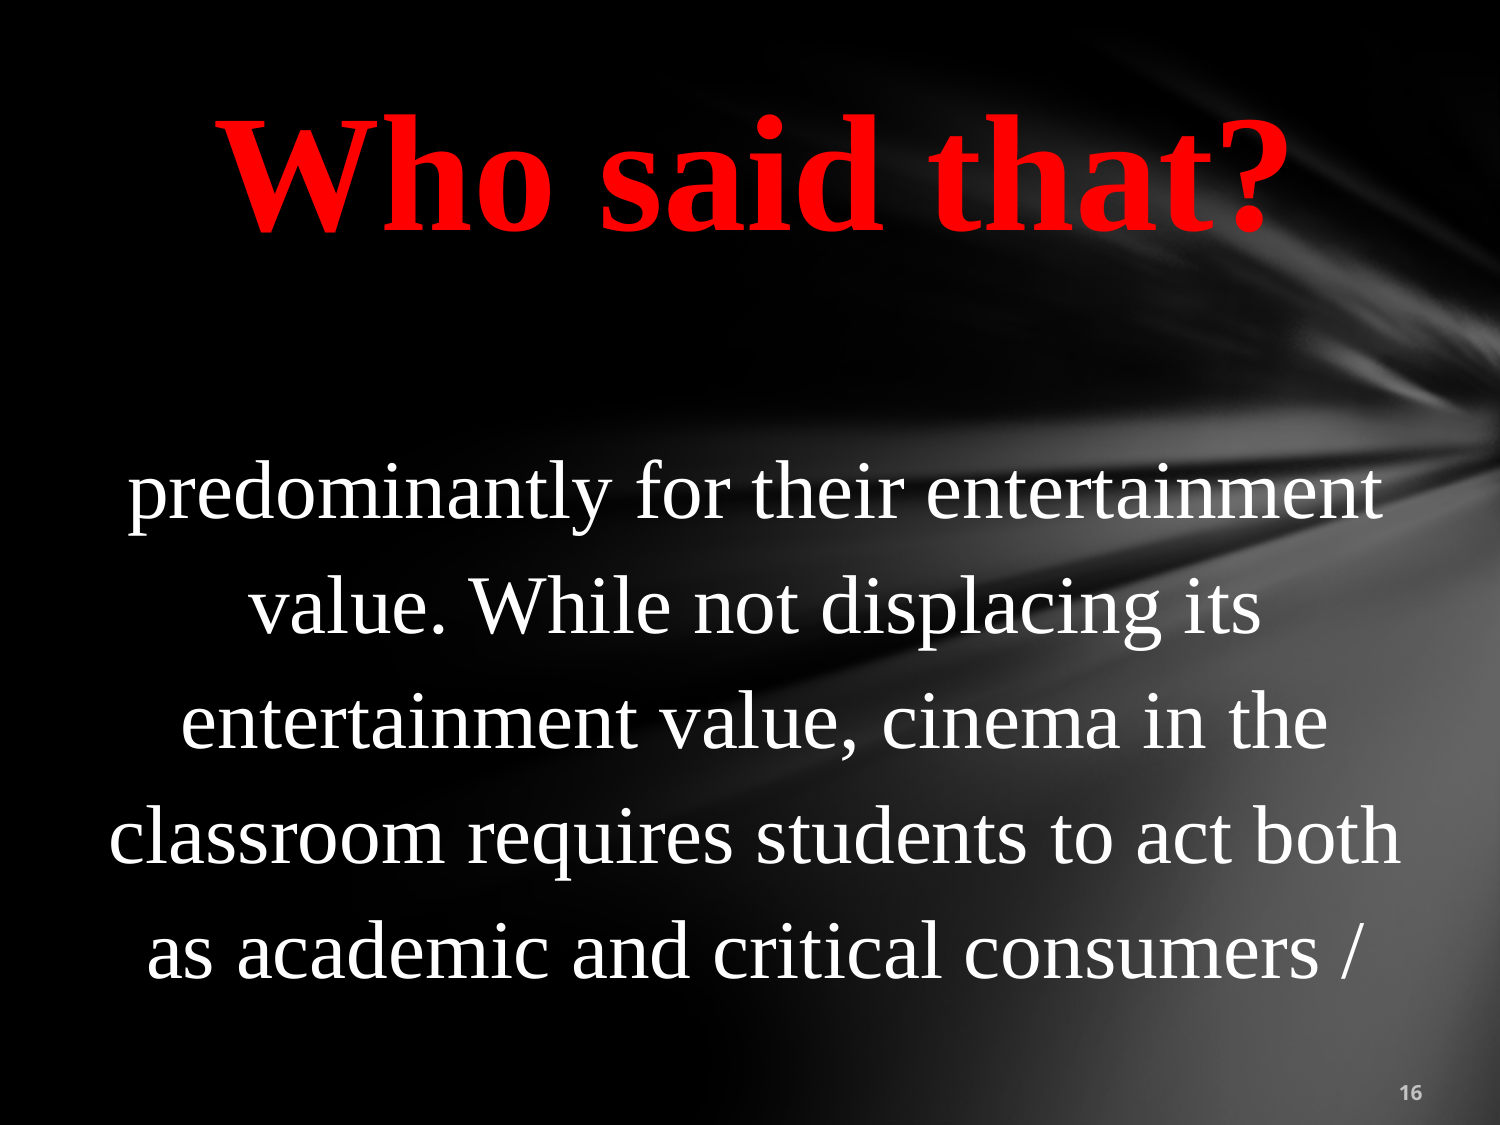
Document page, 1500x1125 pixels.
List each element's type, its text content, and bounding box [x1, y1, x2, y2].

text_box Who said that? predominantly for their entertainment value. While not displacing its entertainment value, cinema in the classroom requires students to act both as academic and critical consumers / [74, 26, 1438, 1003]
slide_number 16 [1293, 1073, 1438, 1115]
